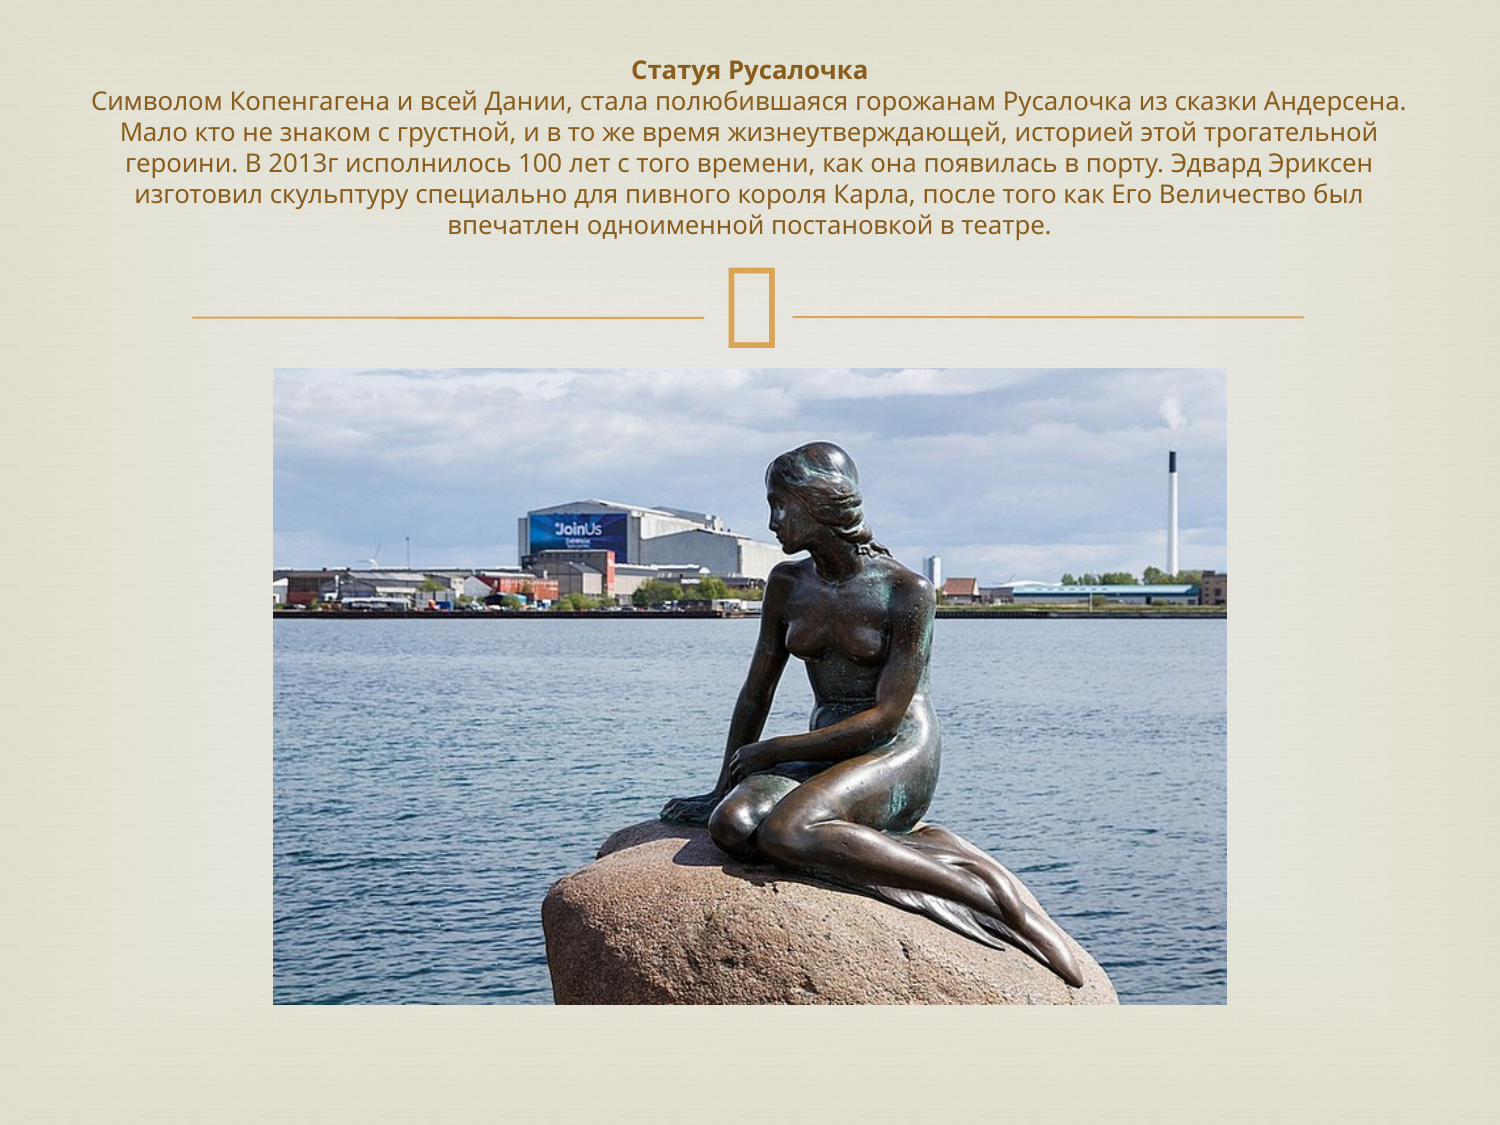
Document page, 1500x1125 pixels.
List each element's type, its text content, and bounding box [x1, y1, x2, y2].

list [272, 368, 1227, 1006]
title Статуя Русалочка Символом Копенгагена и всей Дании, стала полюбившаяся горожанам Русалочка из сказки Андерсена. Мало кто не знаком с грустной, и в то же время жизнеутверждающей, историей этой трогательной героини. В 2013г исполнилось 100 лет с того времени, как она появилась в порту. Эдвард Эриксен изготовил скульптуру специально для пивного короля Карла, после того как Его Величество был впечатлен одноименной постановкой в театре. [75, 45, 1425, 279]
